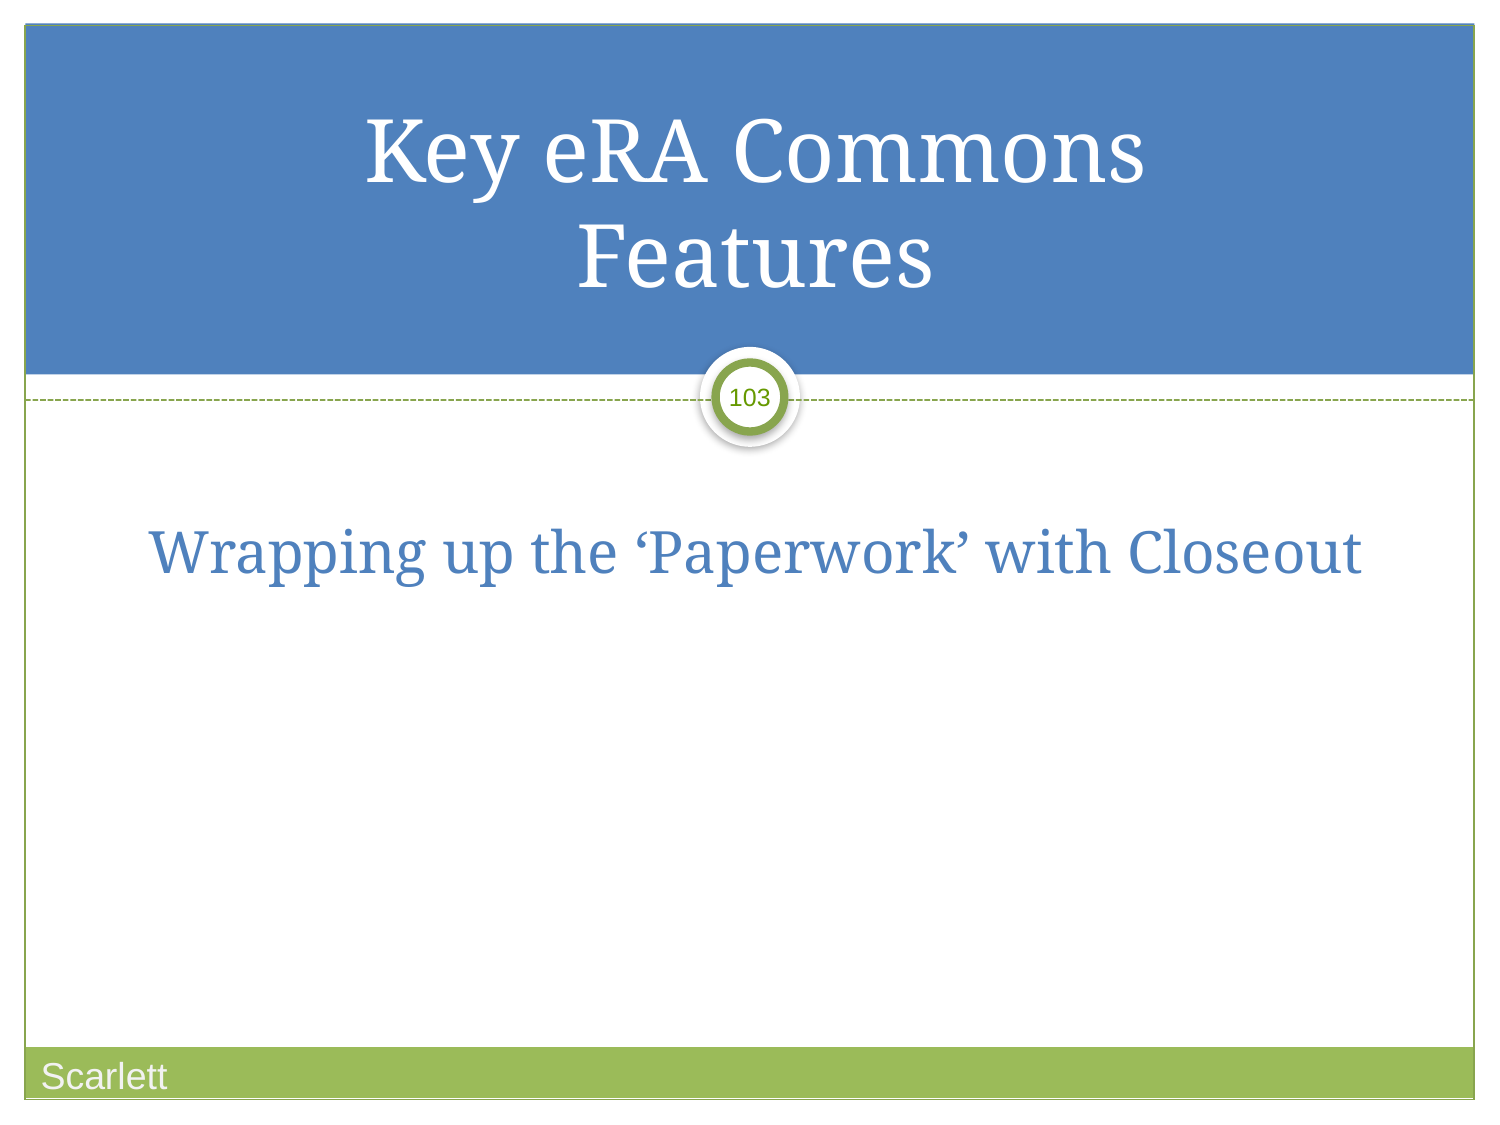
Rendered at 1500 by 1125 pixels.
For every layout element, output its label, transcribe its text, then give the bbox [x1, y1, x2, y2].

title Key eRA Commons Features Wrapping up the ‘Paperwork’ with Closeout [118, 87, 1394, 788]
text_box Scarlett [25, 1045, 183, 1105]
